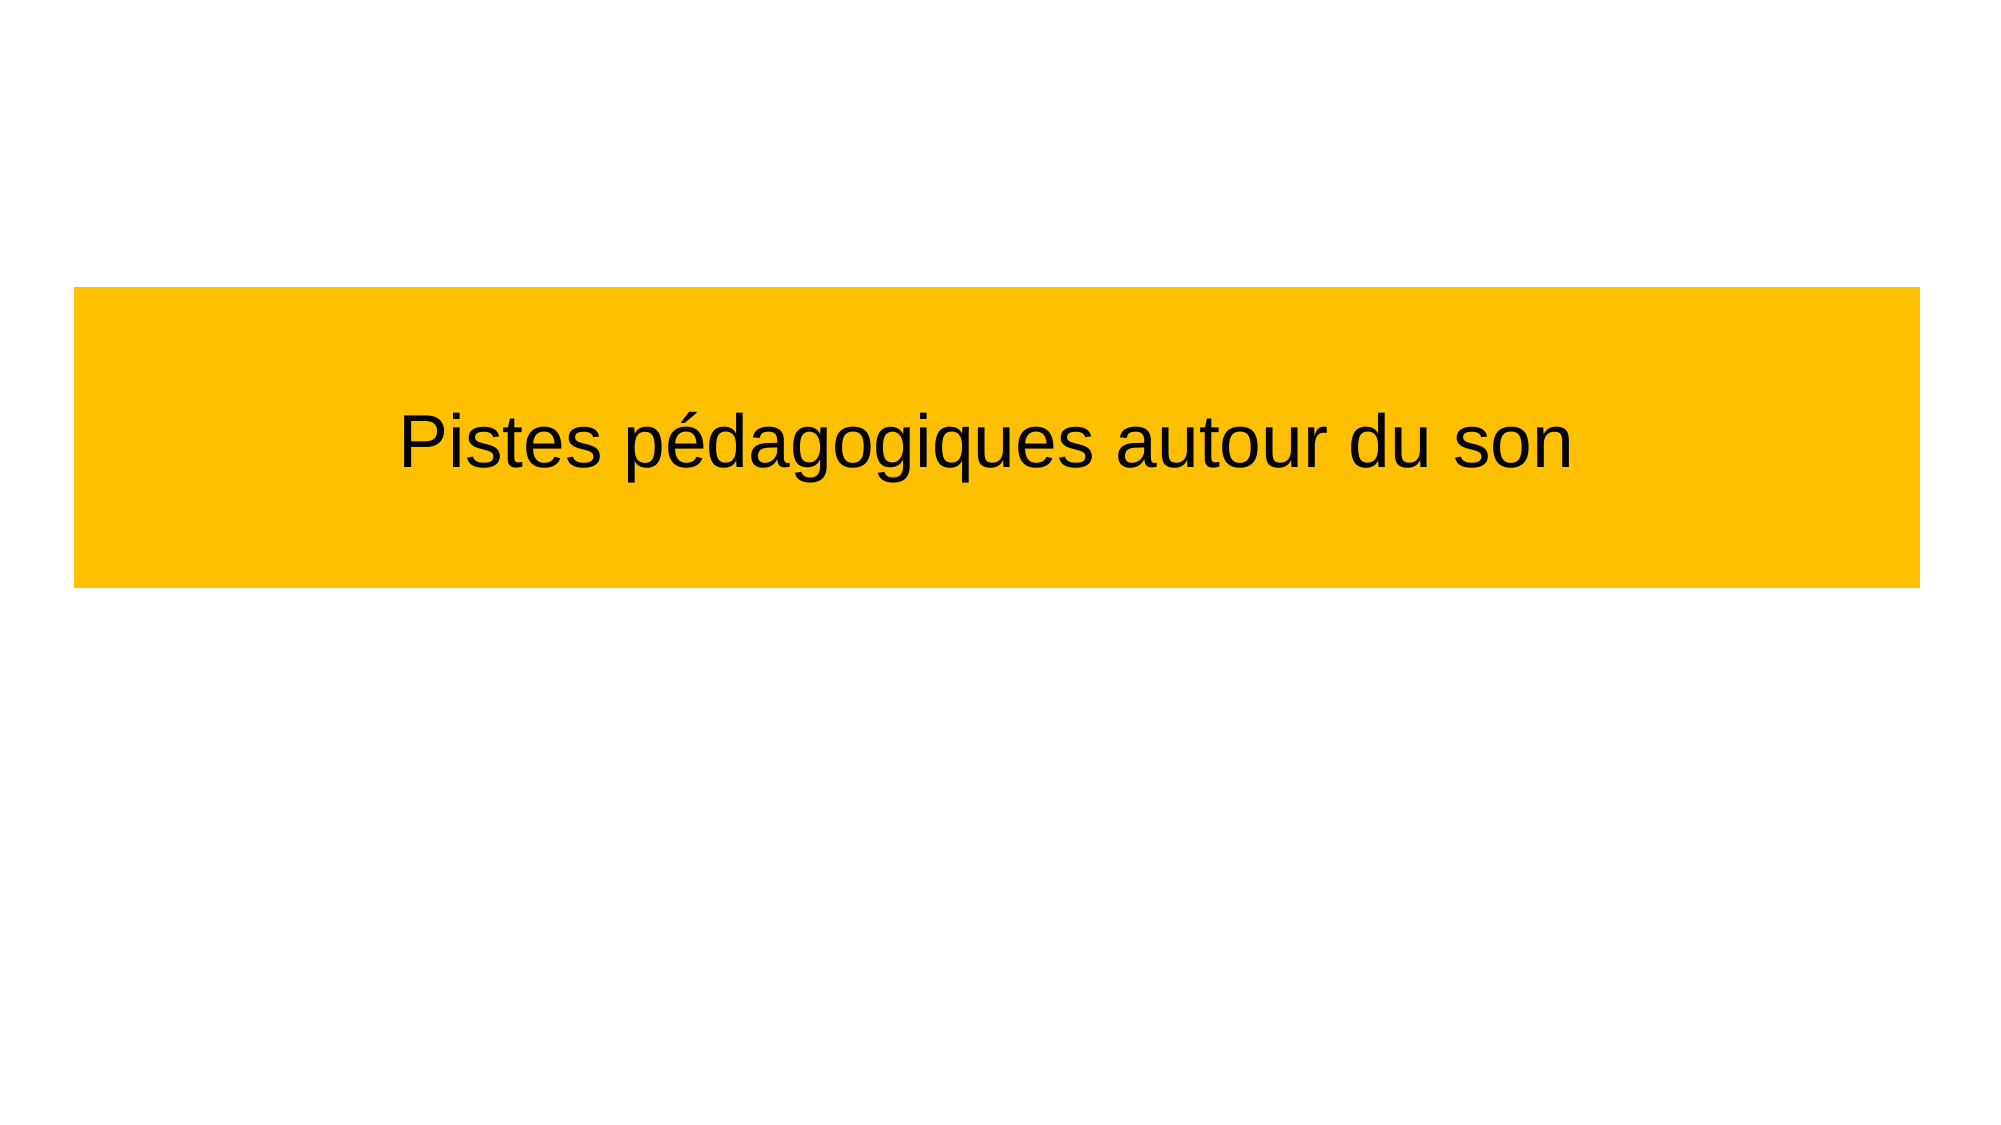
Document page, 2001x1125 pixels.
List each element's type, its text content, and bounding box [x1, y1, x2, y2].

text_box Pistes pédagogiques autour du son [71, 284, 1923, 591]
